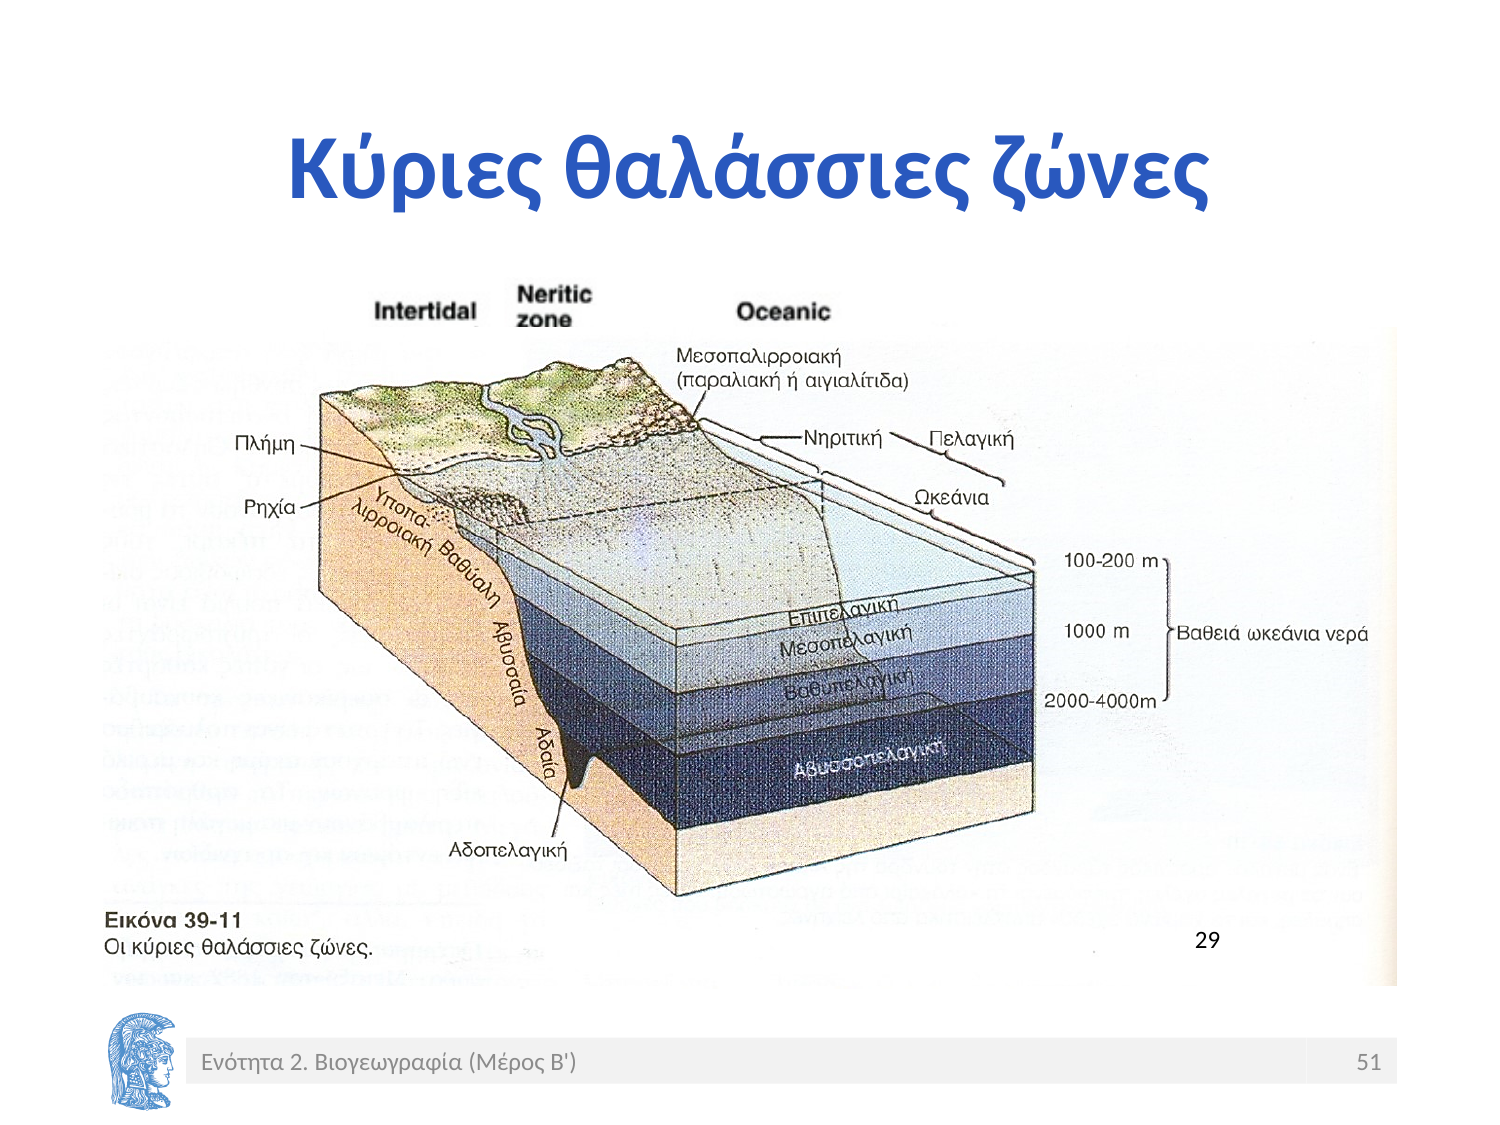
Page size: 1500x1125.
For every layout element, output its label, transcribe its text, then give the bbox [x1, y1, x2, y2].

title Κύριες θαλάσσιες ζώνες [103, 59, 1397, 278]
footer Ενότητα 2. Βιογεωγραφία (Μέρος Β') [186, 1037, 1306, 1084]
picture [103, 1011, 186, 1114]
picture [103, 327, 1397, 986]
slide_number 51 [1306, 1037, 1397, 1084]
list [368, 277, 1131, 327]
